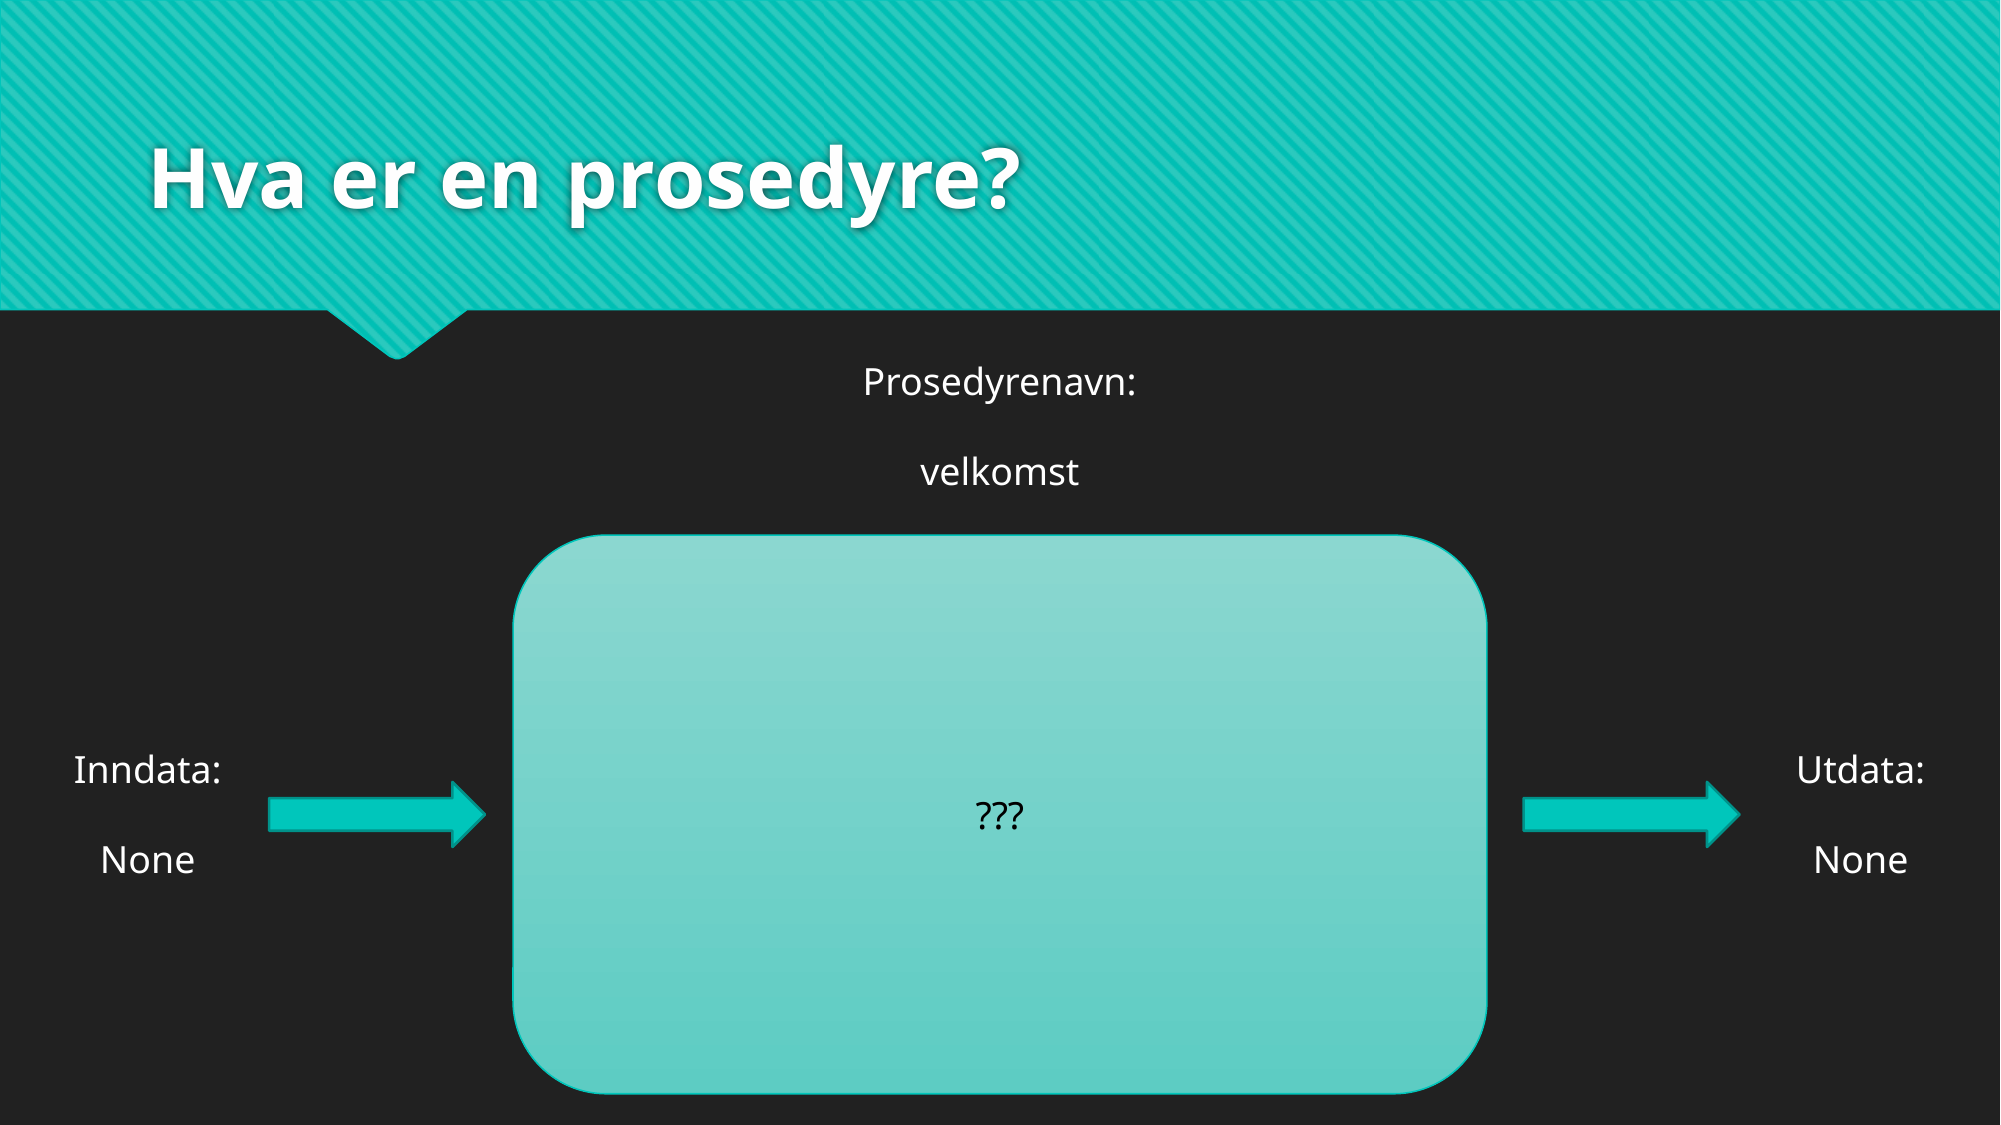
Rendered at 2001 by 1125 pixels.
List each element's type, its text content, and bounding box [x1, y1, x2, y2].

text_box [1522, 780, 1741, 849]
text_box Utdata: None [1781, 738, 1941, 889]
text_box ??? [512, 534, 1488, 1095]
text_box [267, 780, 486, 849]
title Hva er en prosedyre? [132, 73, 1868, 233]
text_box Inndata: None [59, 738, 237, 889]
text_box Prosedyrenavn: velkomst [847, 350, 1152, 500]
